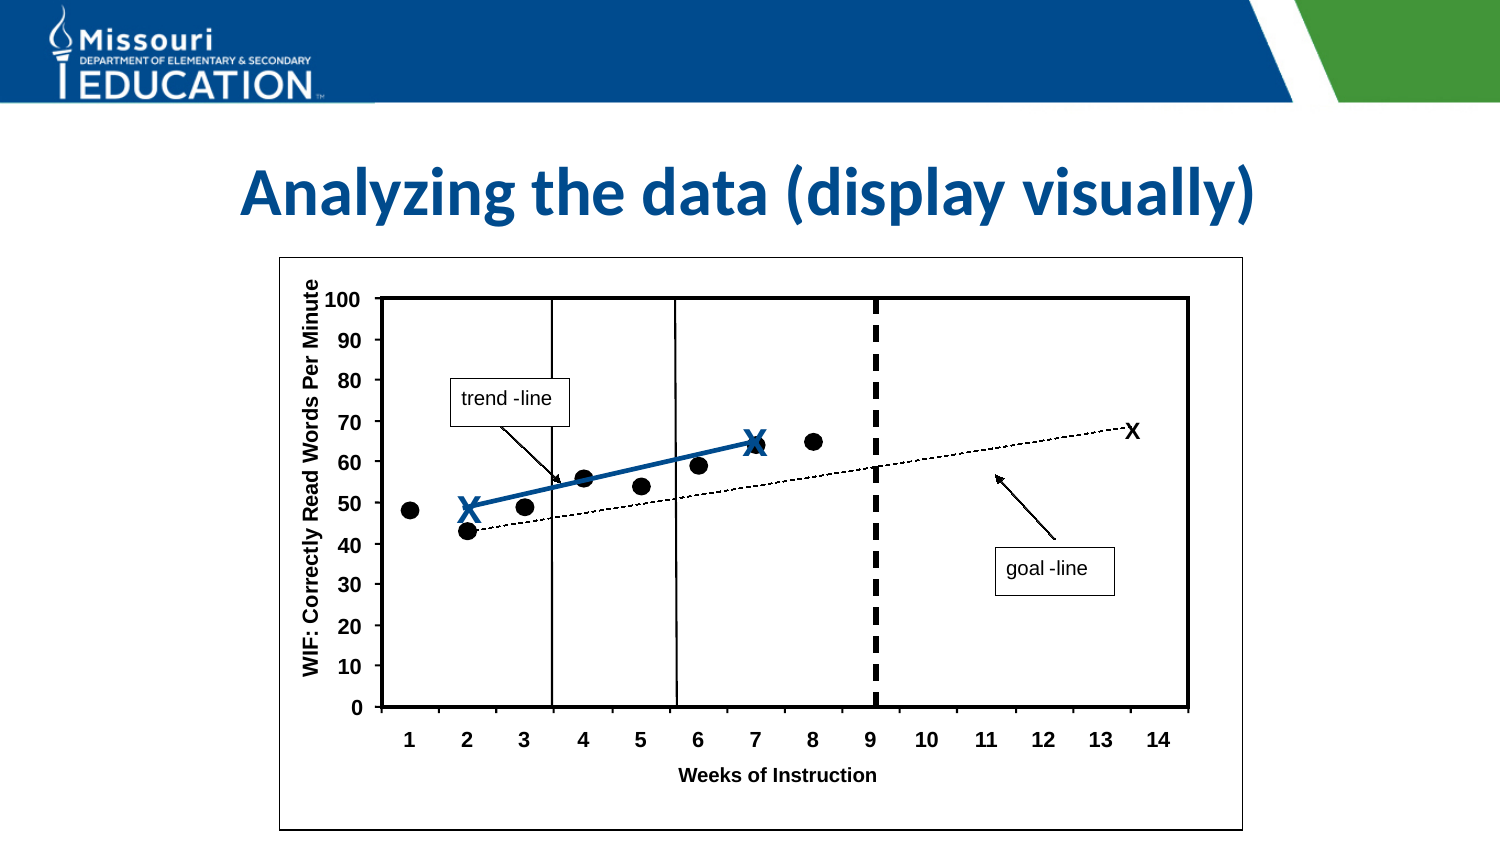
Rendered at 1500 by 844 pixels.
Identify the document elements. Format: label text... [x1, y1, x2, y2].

title Analyzing the data (display visually) [24, 121, 1475, 254]
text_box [278, 256, 1246, 833]
picture [0, 0, 1500, 844]
